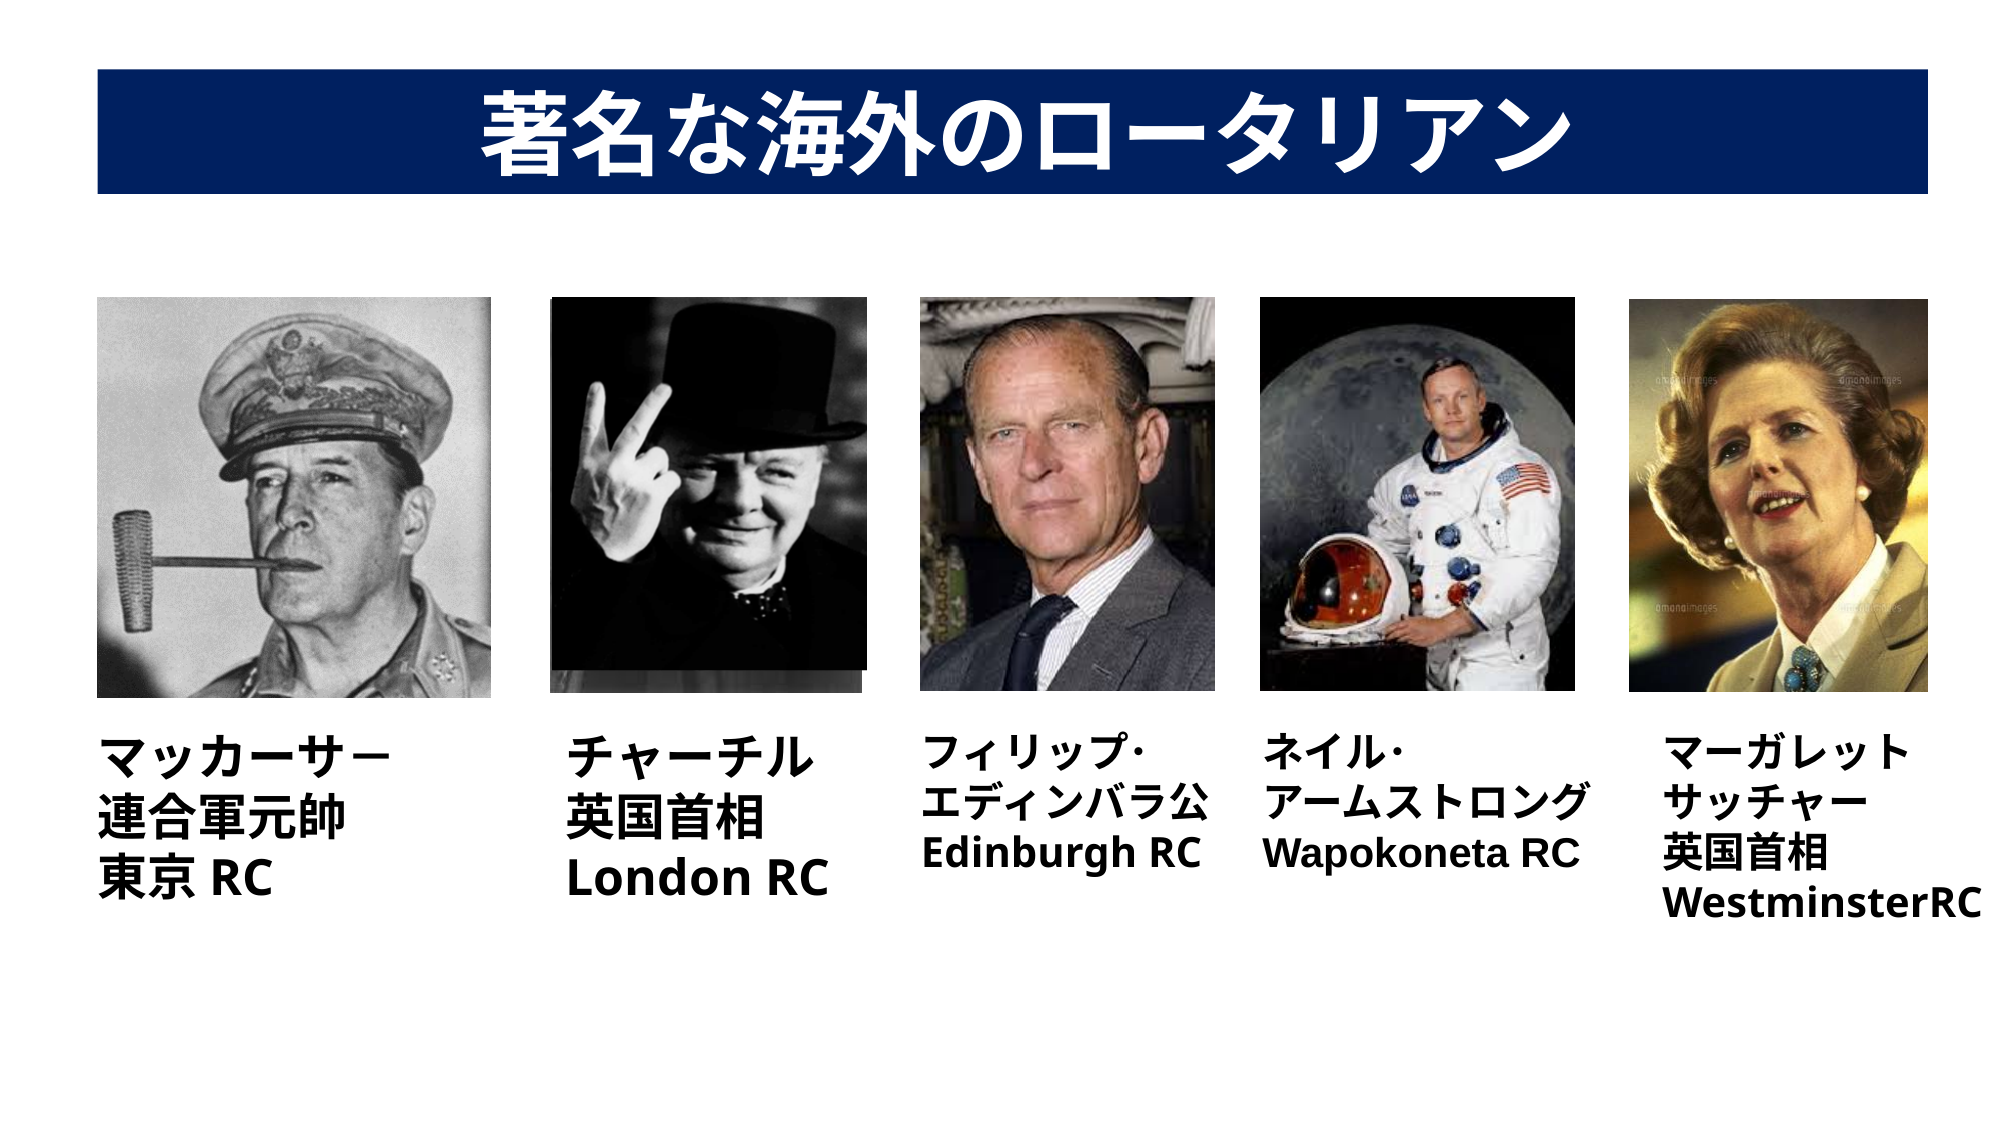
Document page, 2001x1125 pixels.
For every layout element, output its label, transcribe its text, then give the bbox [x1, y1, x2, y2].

text_box フィリップ･ エディンバラ公 Edinburgh RC [906, 717, 1234, 928]
picture [550, 297, 867, 693]
picture [1629, 299, 1928, 692]
text_box ネイル･ アームストロング Wapokoneta RC [1247, 717, 1634, 883]
text_box 著名な海外のロータリアン [97, 69, 1928, 194]
picture [920, 297, 1215, 691]
picture [1260, 297, 1575, 691]
text_box チャーチル 英国首相 London RC [550, 717, 906, 913]
picture [97, 297, 491, 698]
text_box マッカーサ－ 連合軍元帥 東京RC [83, 717, 507, 913]
text_box マーガレット サッチャー 英国首相 WestminsterRC [1647, 717, 2000, 933]
